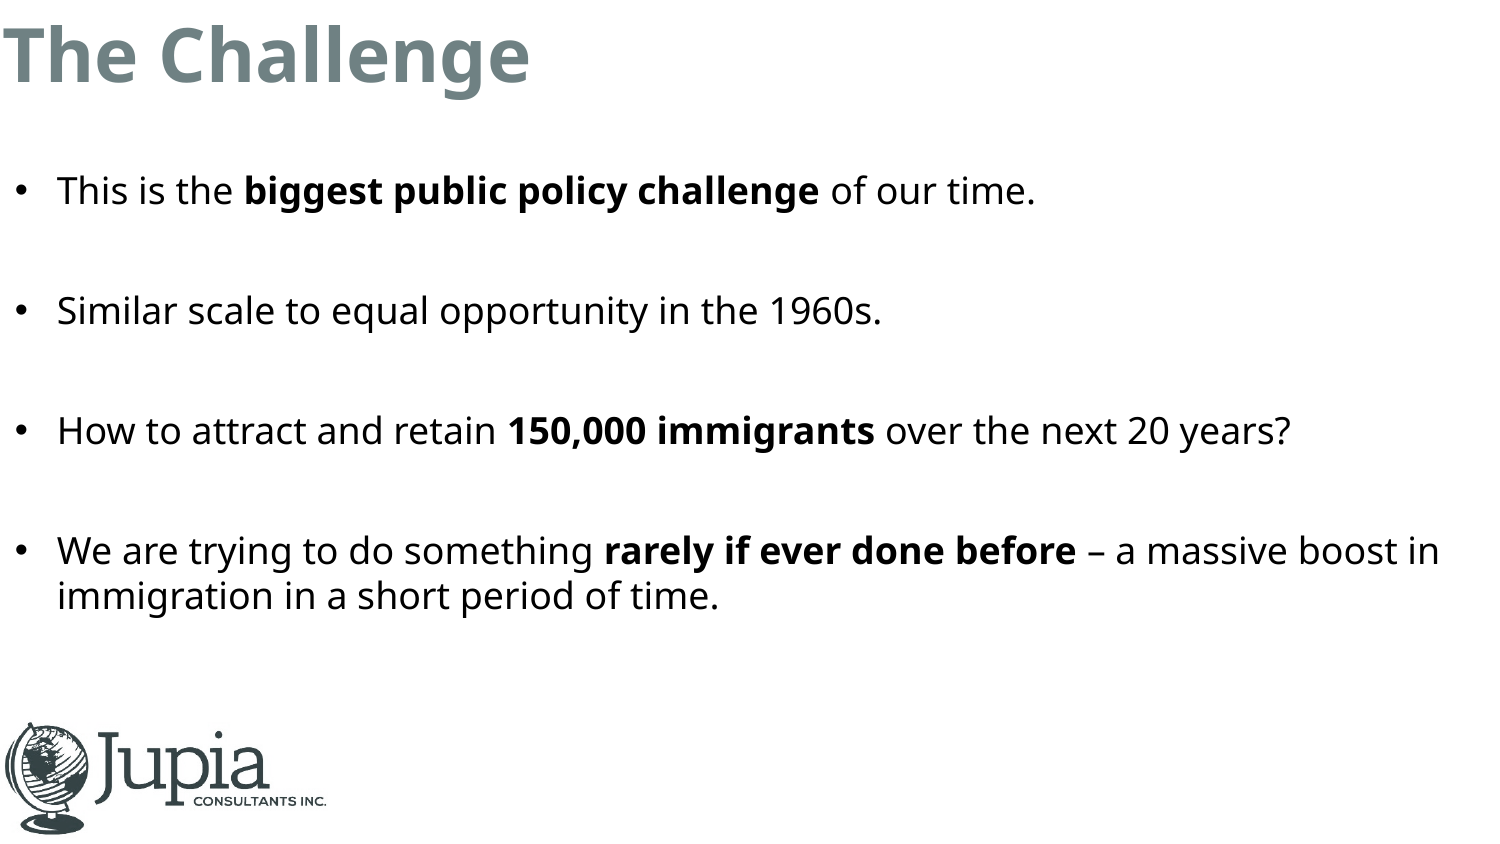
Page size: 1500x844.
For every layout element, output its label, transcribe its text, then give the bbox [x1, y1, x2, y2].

text_box The Challenge [0, 0, 1488, 110]
text_box This is the biggest public policy challenge of our time. Similar scale to equal opportunity in the 1960s. How to attract and retain 150,000 immigrants over the next 20 years? We are trying to do something rarely if ever done before – a massive boost in immigration in a short period of time. [0, 159, 1500, 625]
picture [0, 718, 358, 839]
